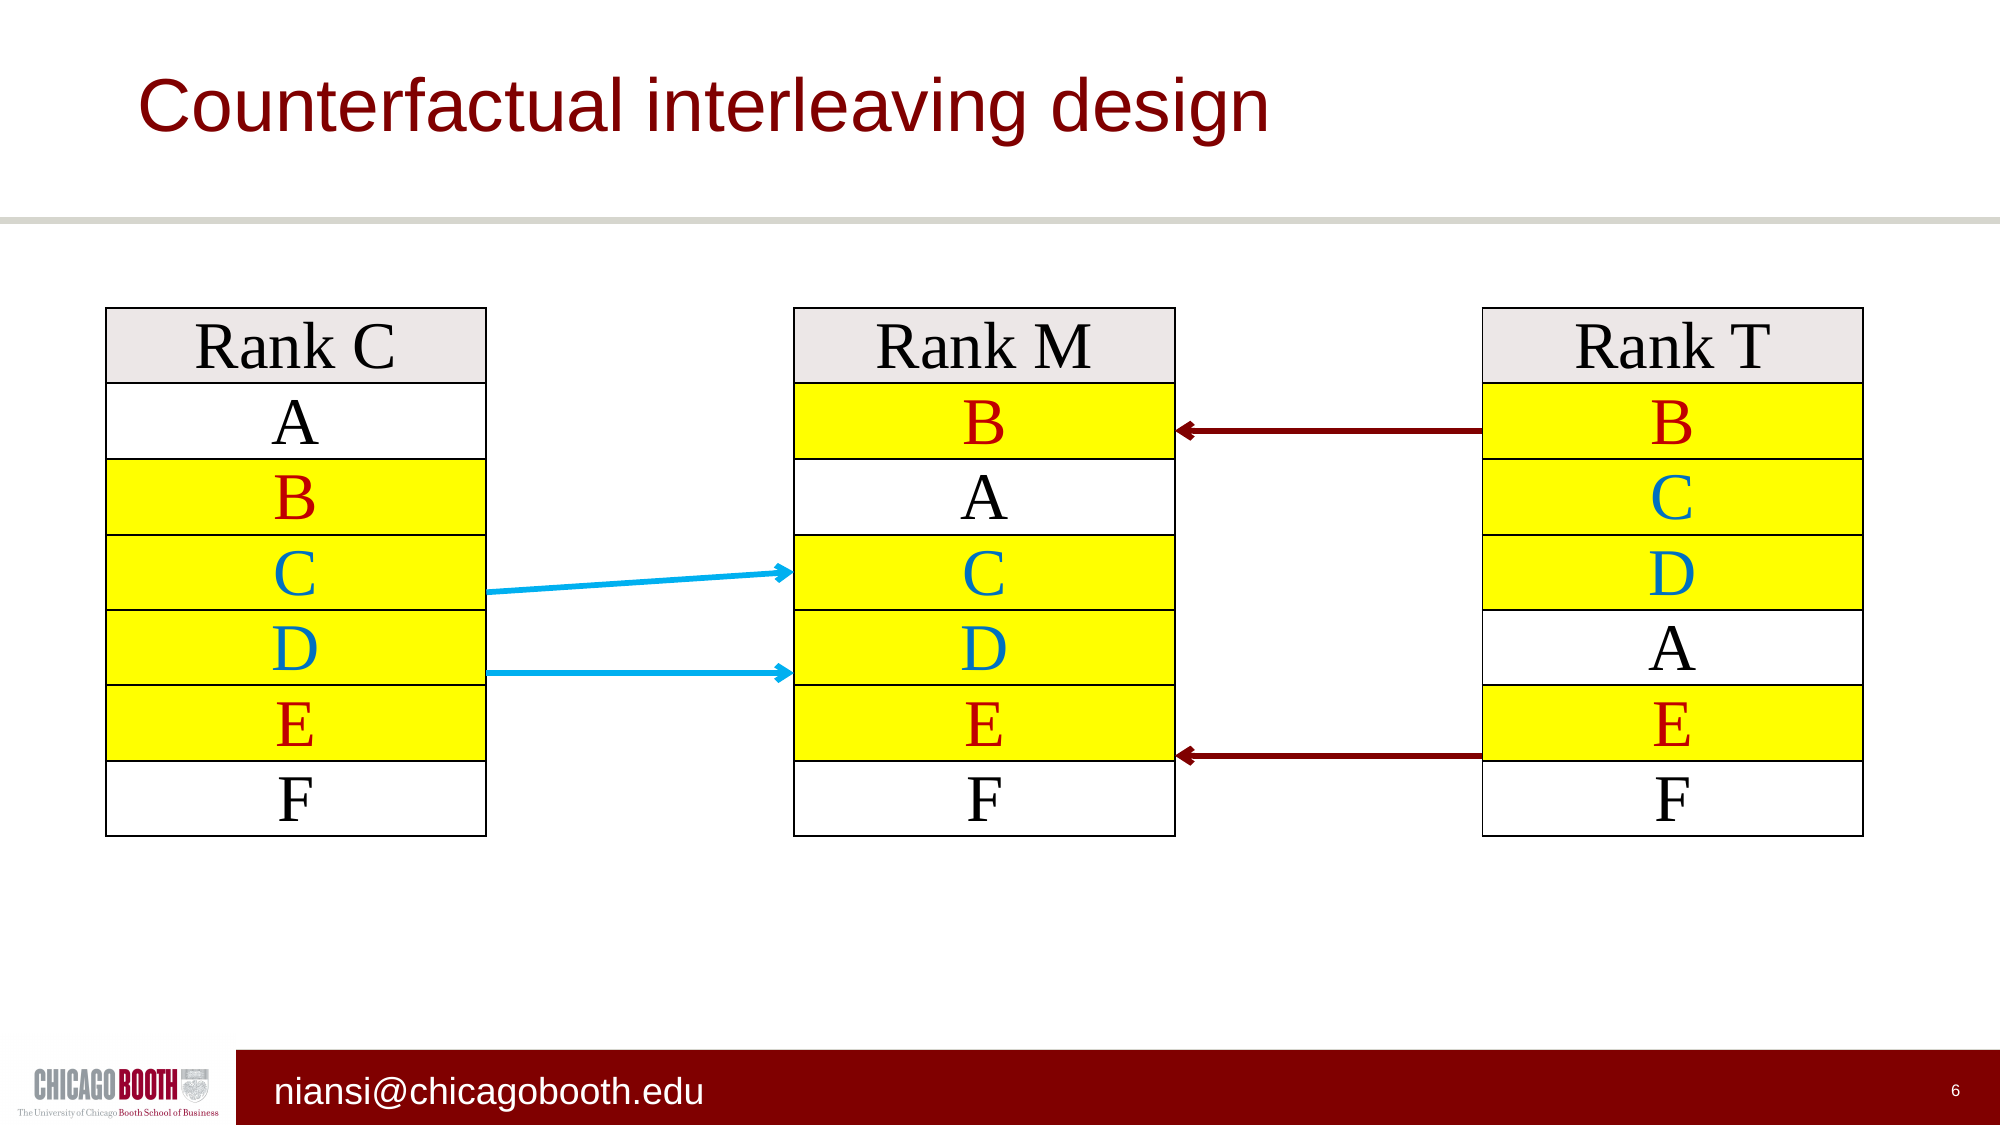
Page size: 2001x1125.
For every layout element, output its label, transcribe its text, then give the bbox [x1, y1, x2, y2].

table_cell E [795, 686, 1174, 760]
table_cell F [1483, 762, 1862, 835]
table_cell B [795, 384, 1174, 458]
table_header Rank C [107, 309, 485, 382]
table_cell A [1483, 611, 1862, 684]
table_cell B [107, 460, 485, 534]
table_cell B [1483, 384, 1862, 458]
table_cell A [107, 384, 485, 458]
picture [0, 1033, 236, 1125]
table_cell F [795, 762, 1174, 835]
table_cell E [107, 686, 485, 760]
table_header Rank T [1483, 309, 1862, 382]
slide_number 6 [1412, 1059, 1976, 1120]
table_cell A [795, 460, 1174, 534]
table_cell D [1483, 536, 1862, 609]
table_cell D [107, 611, 485, 684]
table_cell C [1483, 460, 1862, 534]
table_header Rank M [795, 309, 1174, 382]
table_cell D [795, 611, 1174, 684]
table_cell C [795, 536, 1174, 609]
table_cell F [107, 762, 485, 835]
table_cell C [107, 536, 485, 609]
title Counterfactual interleaving design [137, 0, 1863, 216]
table_cell E [1483, 686, 1862, 760]
